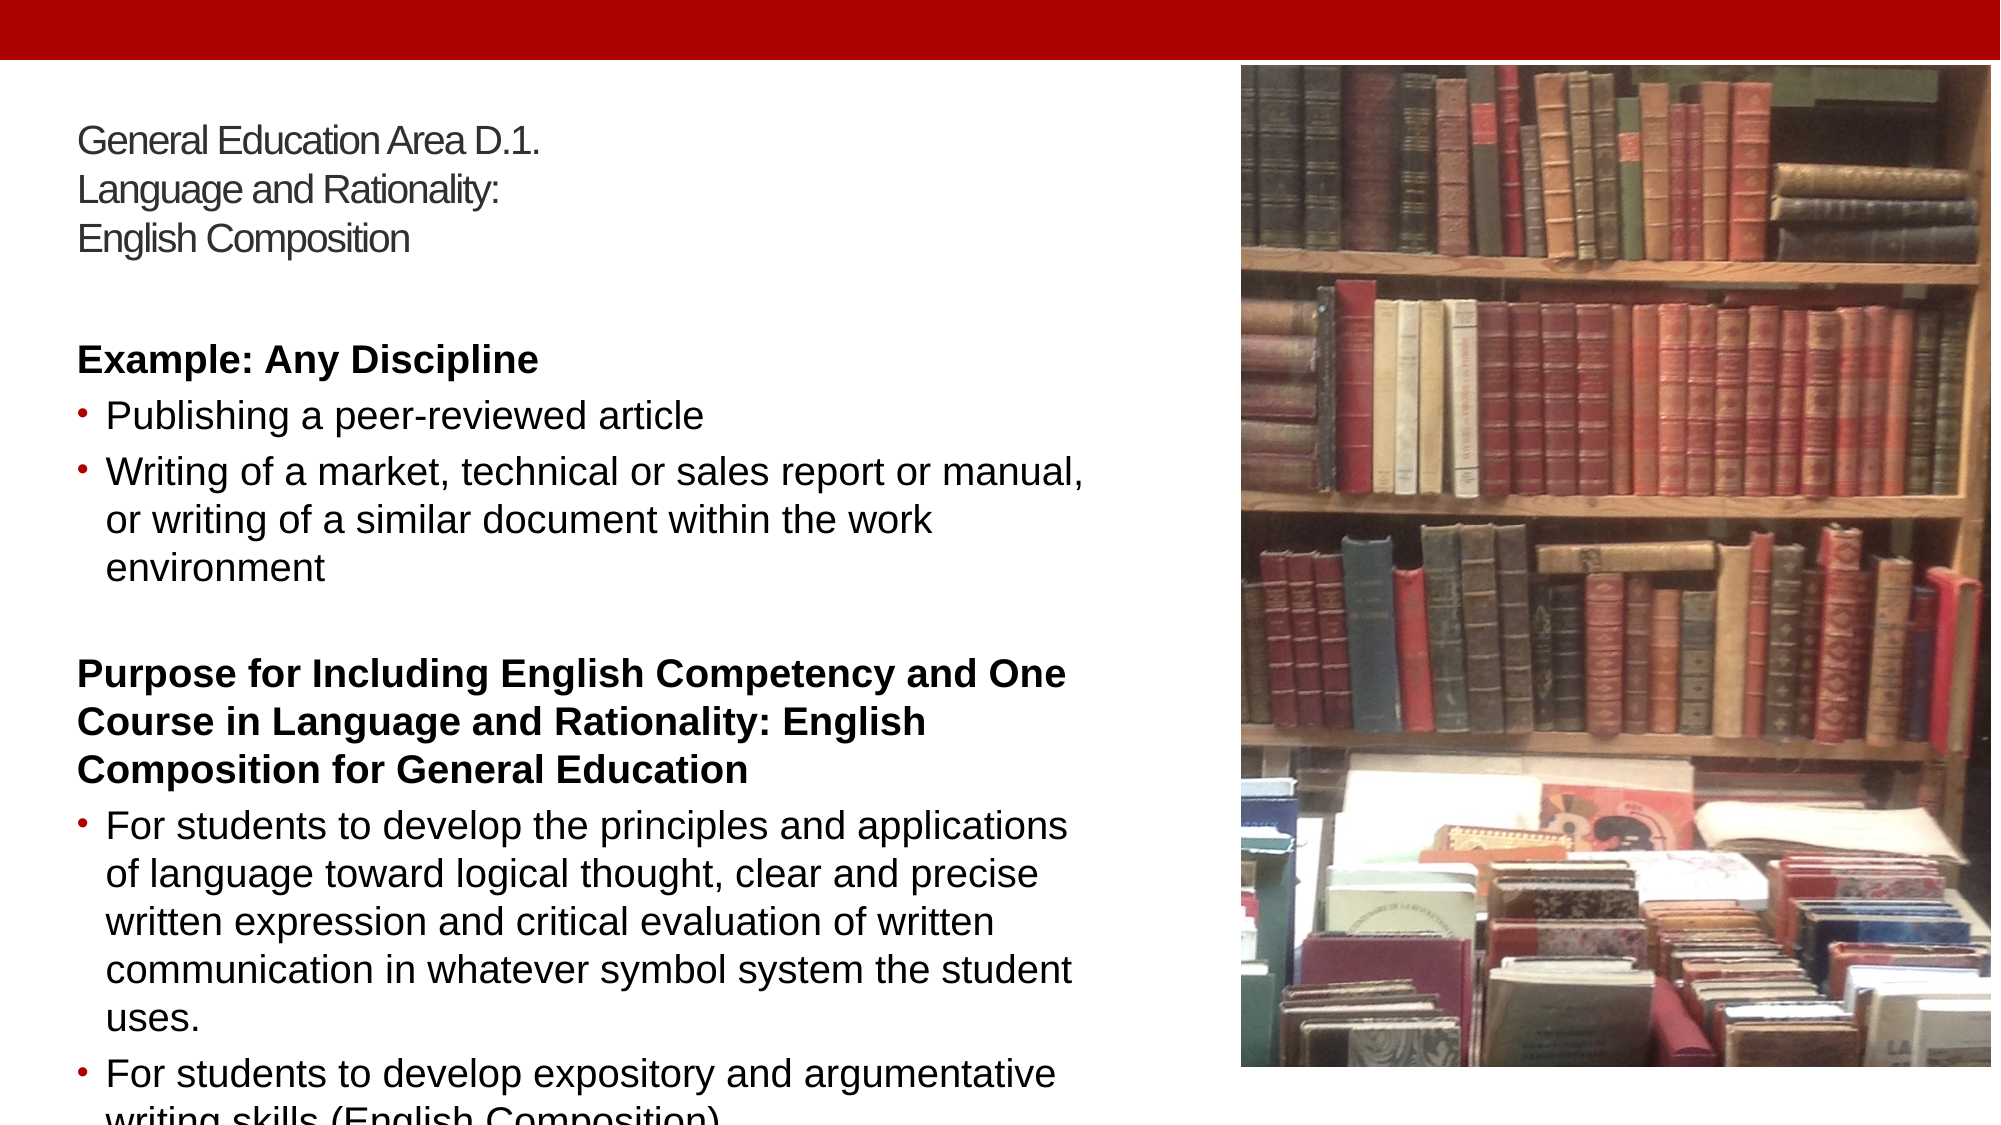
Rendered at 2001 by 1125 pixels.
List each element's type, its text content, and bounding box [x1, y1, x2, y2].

picture [1241, 65, 1991, 1068]
title General Education Area D.1. Language and Rationality: English Composition [61, 105, 1238, 269]
list Example: Any Discipline Publishing a peer-reviewed article Writing of a market, technical or sales report or manual, or writing of a similar document within the work environment Purpose for Including English Competency and One Course in Language and Rationality: English Composition for General Education For students to develop the principles and applications of language toward logical thought, clear and precise written expression and critical evaluation of written communication in whatever symbol system the student uses. For students to develop expository and argumentative writing skills (English Composition) [61, 325, 1123, 1125]
